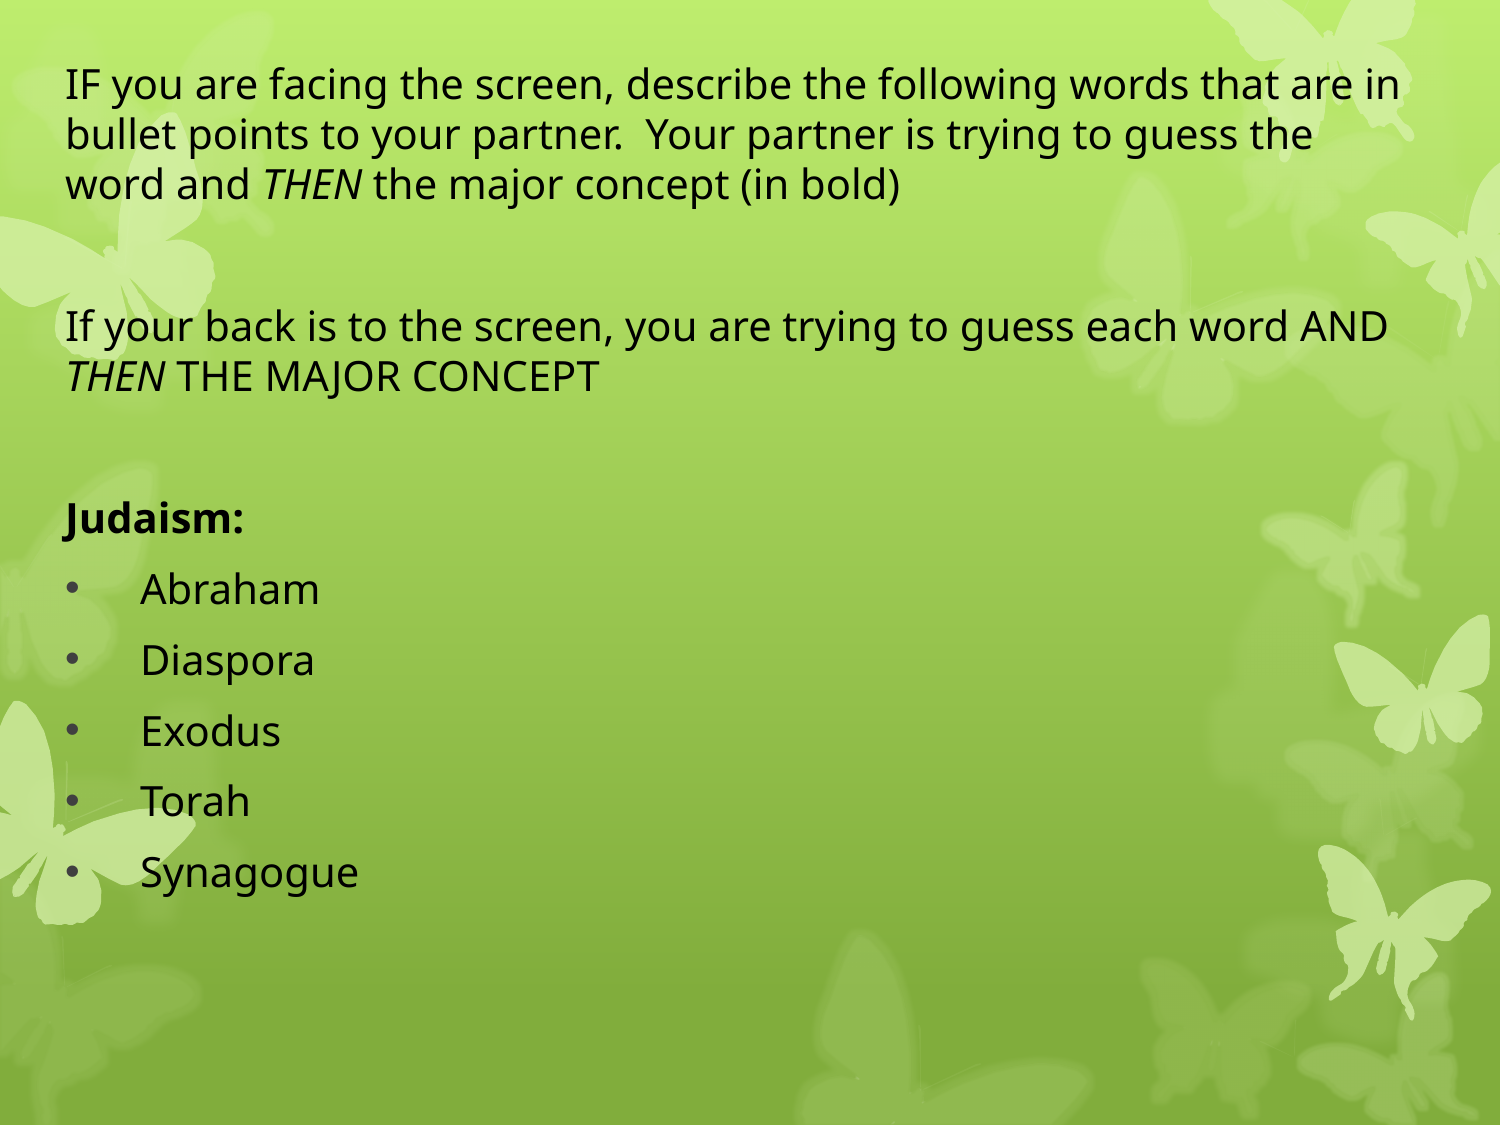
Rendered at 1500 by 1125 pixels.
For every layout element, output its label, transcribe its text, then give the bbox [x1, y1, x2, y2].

subtitle IF you are facing the screen, describe the following words that are in bullet points to your partner. Your partner is trying to guess the word and THEN the major concept (in bold) If your back is to the screen, you are trying to guess each word AND THEN THE MAJOR CONCEPT Judaism: Abraham Diaspora Exodus Torah Synagogue [50, 50, 1438, 1063]
